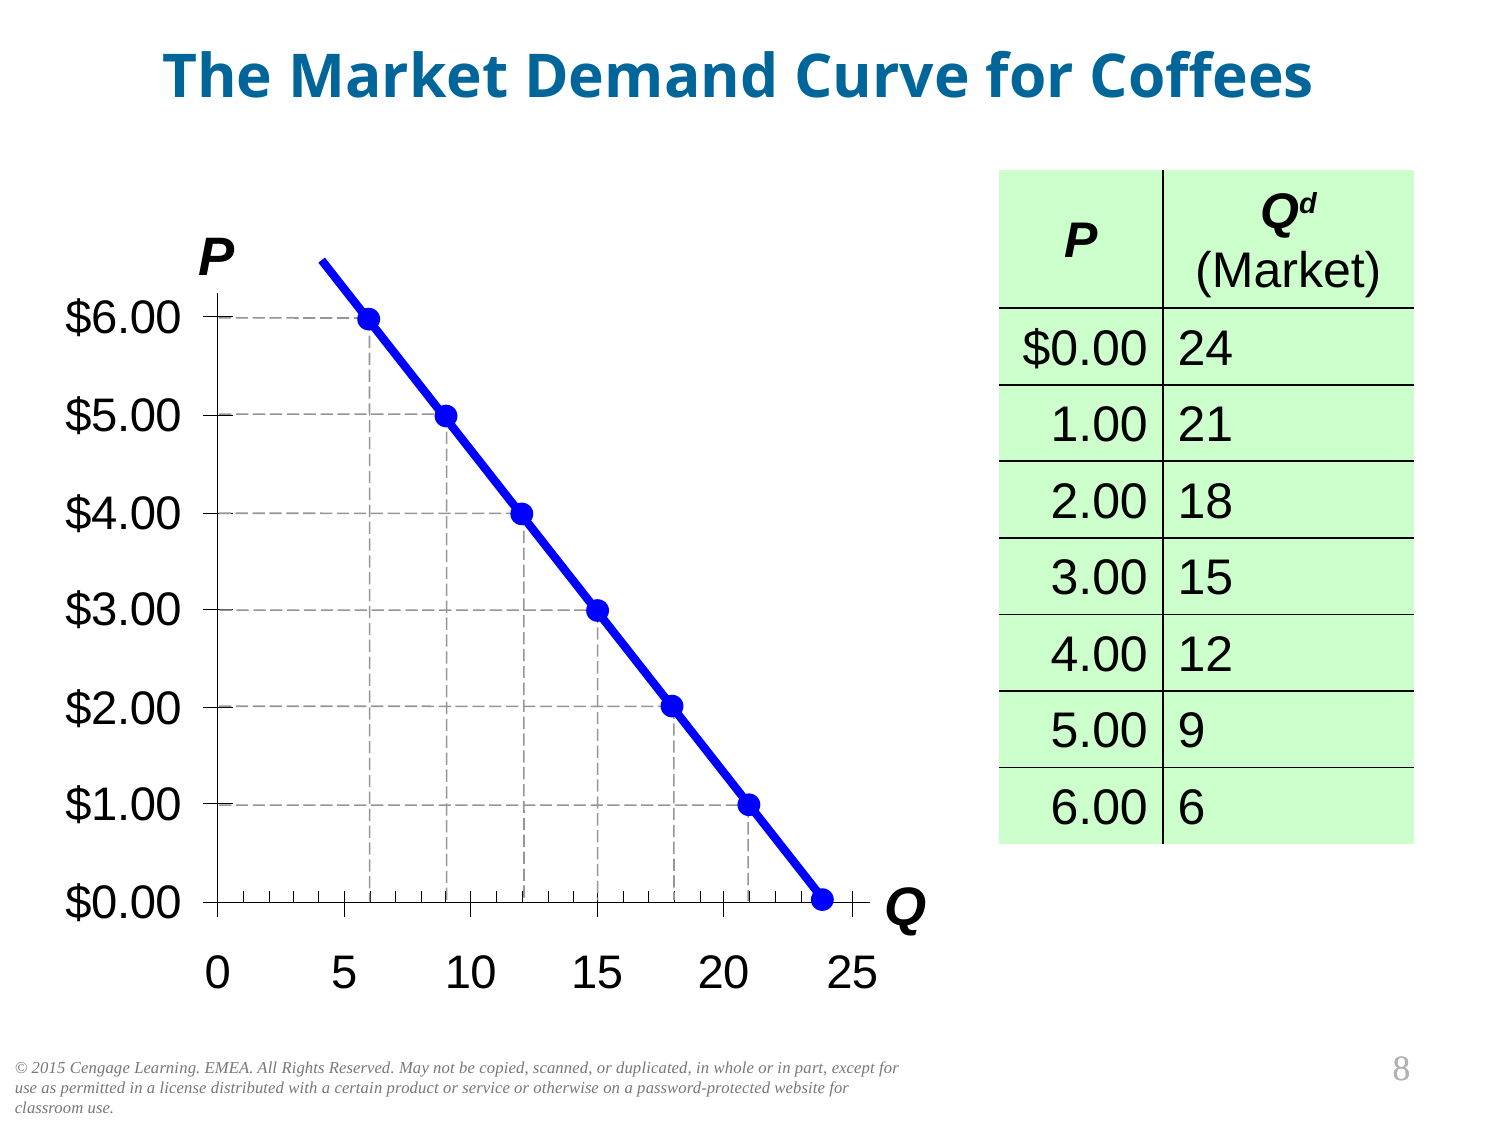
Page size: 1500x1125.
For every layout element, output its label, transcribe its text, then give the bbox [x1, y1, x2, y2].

table_cell 15 [1164, 539, 1414, 614]
table_cell 6 [1164, 768, 1414, 844]
table_cell 6.00 [999, 768, 1162, 844]
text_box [47, 187, 971, 1024]
table_cell 3.00 [999, 539, 1162, 614]
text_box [218, 307, 381, 902]
table_cell 9 [1164, 692, 1414, 767]
table_cell 18 [1164, 462, 1414, 537]
table_cell 4.00 [999, 615, 1162, 690]
table_cell 1.00 [999, 386, 1162, 460]
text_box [385, 404, 458, 501]
title The Market Demand Curve for Coffees [146, 17, 1377, 130]
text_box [615, 694, 684, 791]
table_cell $0.00 [999, 309, 1162, 384]
table_cell 2.00 [999, 462, 1162, 537]
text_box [615, 793, 761, 902]
table_cell 21 [1164, 386, 1414, 460]
table_cell 24 [1164, 309, 1414, 384]
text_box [537, 598, 610, 901]
table_cell 5.00 [999, 692, 1162, 767]
table_header P [999, 170, 1162, 307]
table_header Qd (Market) [1164, 170, 1414, 307]
table_cell 12 [1164, 615, 1414, 690]
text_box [385, 502, 534, 900]
